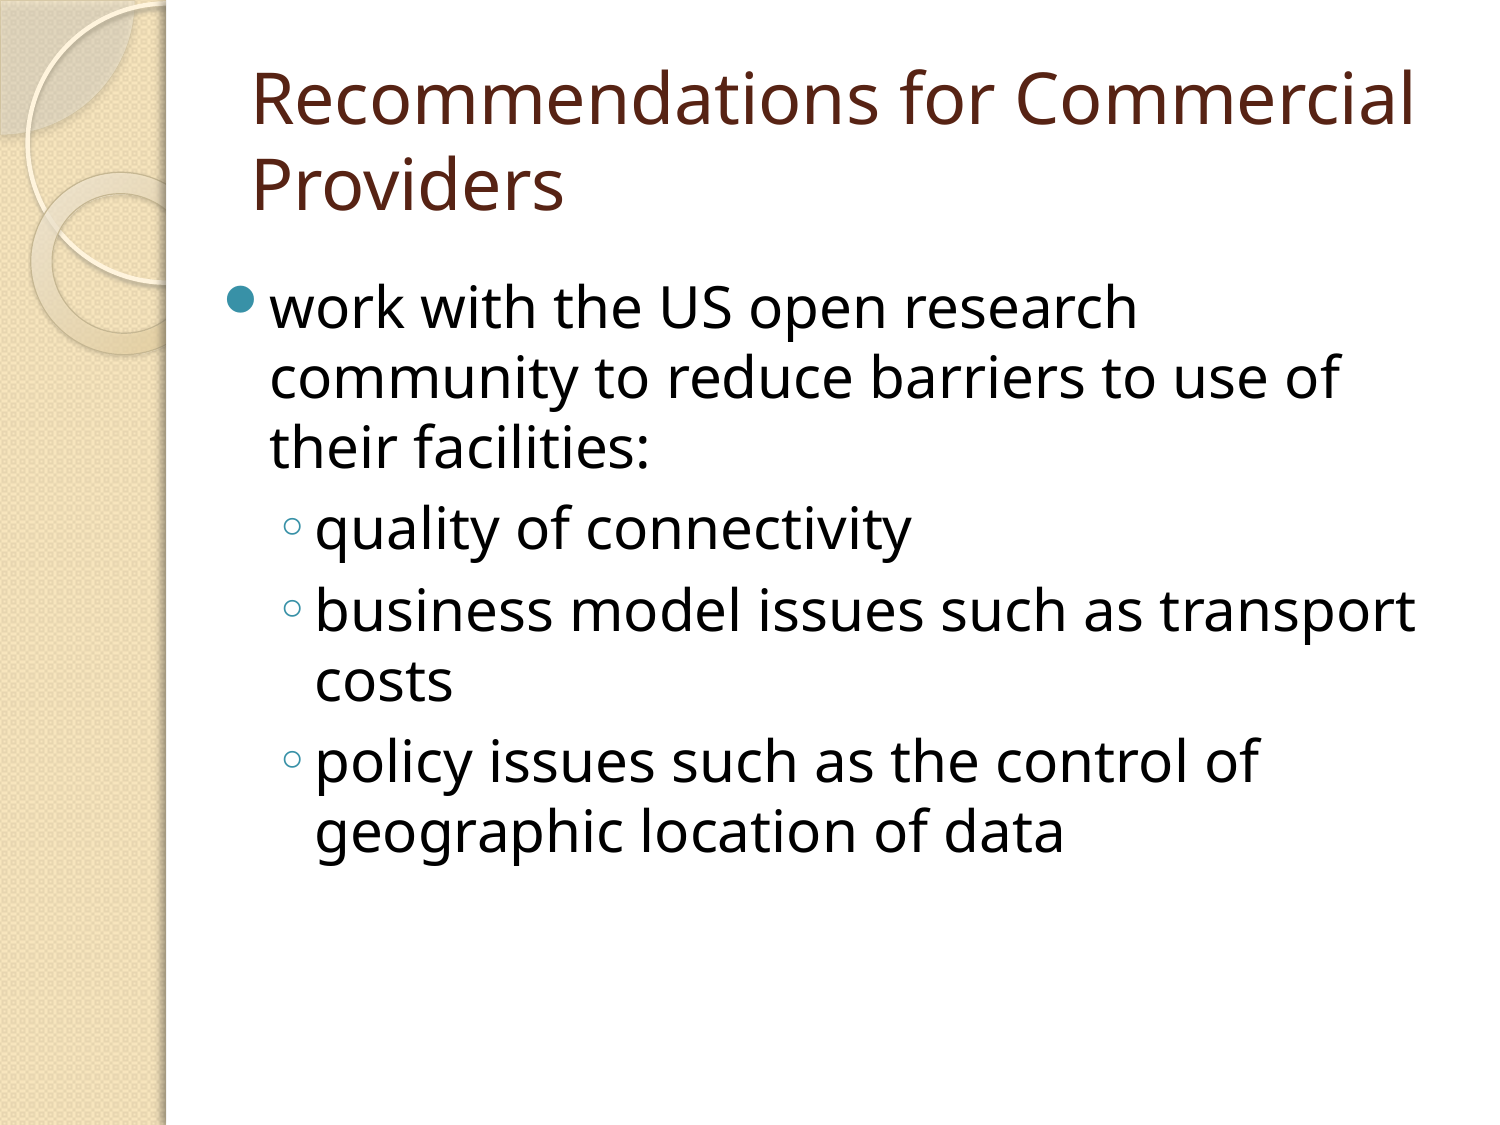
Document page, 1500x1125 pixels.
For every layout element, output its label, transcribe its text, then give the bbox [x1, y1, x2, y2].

list work with the US open research community to reduce barriers to use of their facilities: quality of connectivity business model issues such as transport costs policy issues such as the control of geographic location of data [194, 262, 1479, 1005]
title Recommendations for Commercial Providers [235, 45, 1466, 233]
